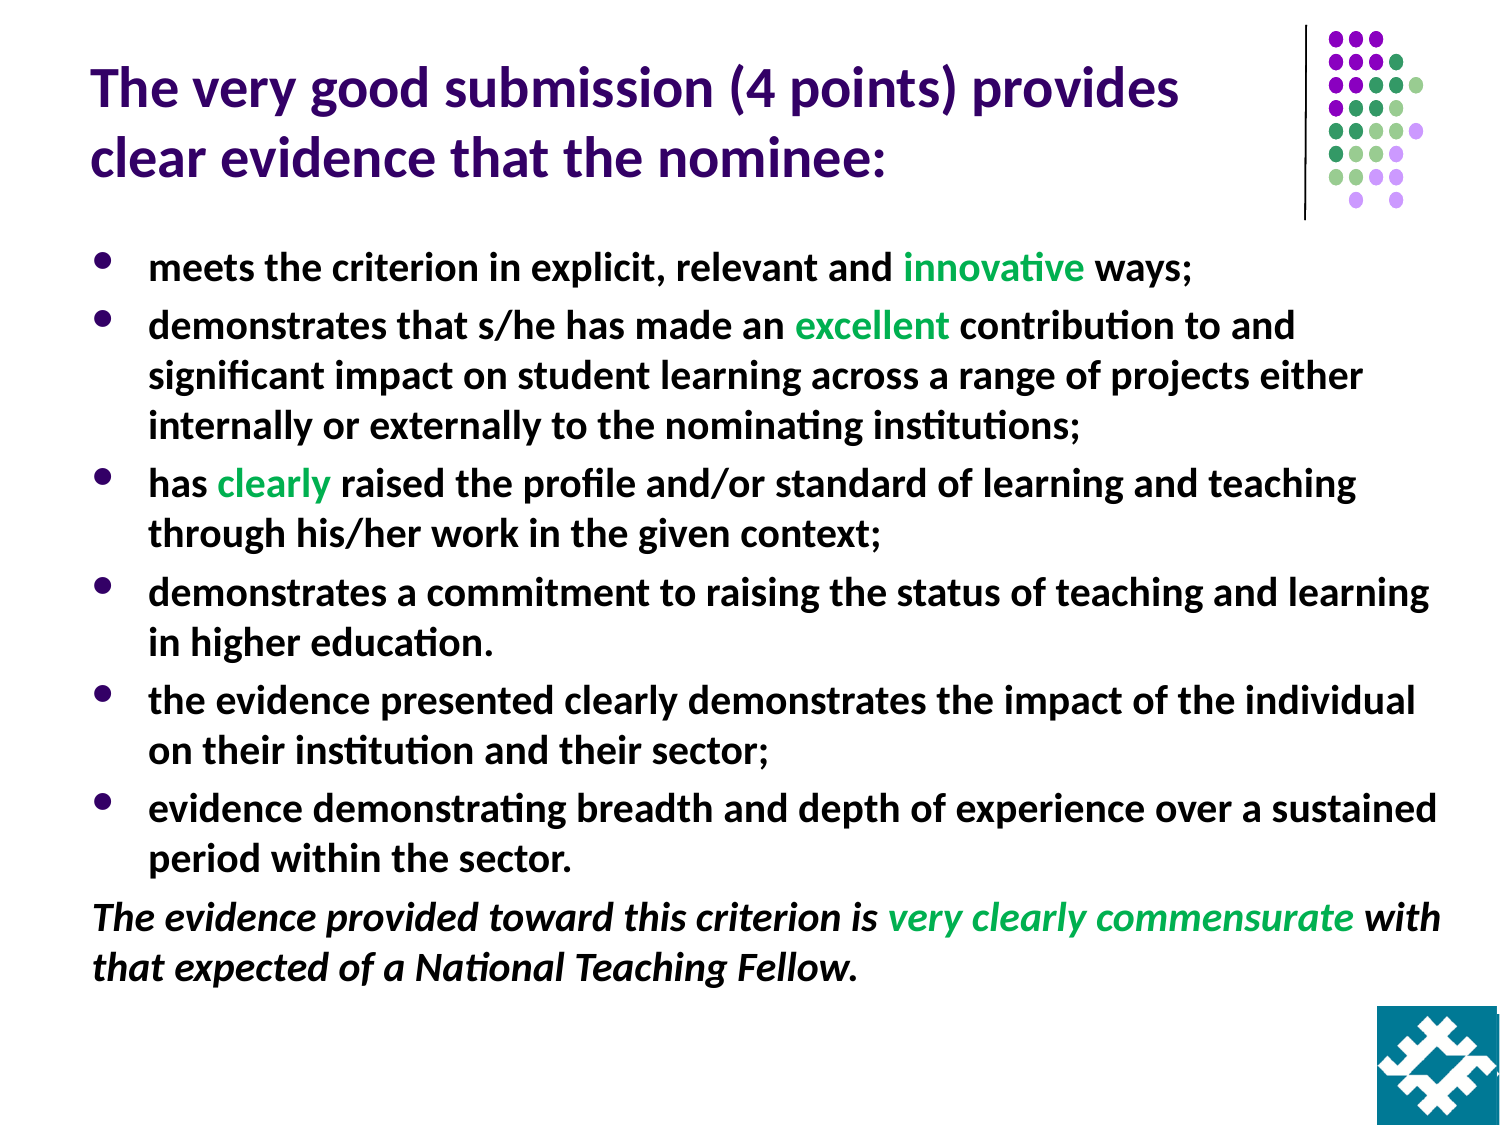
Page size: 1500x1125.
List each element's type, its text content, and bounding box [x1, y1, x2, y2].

picture [1379, 1018, 1496, 1114]
list meets the criterion in explicit, relevant and innovative ways; demonstrates that s/he has made an excellent contribution to and significant impact on student learning across a range of projects either internally or externally to the nominating institutions; has clearly raised the profile and/or standard of learning and teaching through his/her work in the given context; demonstrates a commitment to raising the status of teaching and learning in higher education. the evidence presented clearly demonstrates the impact of the individual on their institution and their sector; evidence demonstrating breadth and depth of experience over a sustained period within the sector. The evidence provided toward this criterion is very clearly commensurate with that expected of a National Teaching Fellow. [76, 231, 1471, 1018]
title The very good submission (4 points) provides clear evidence that the nominee: [74, 19, 1313, 197]
